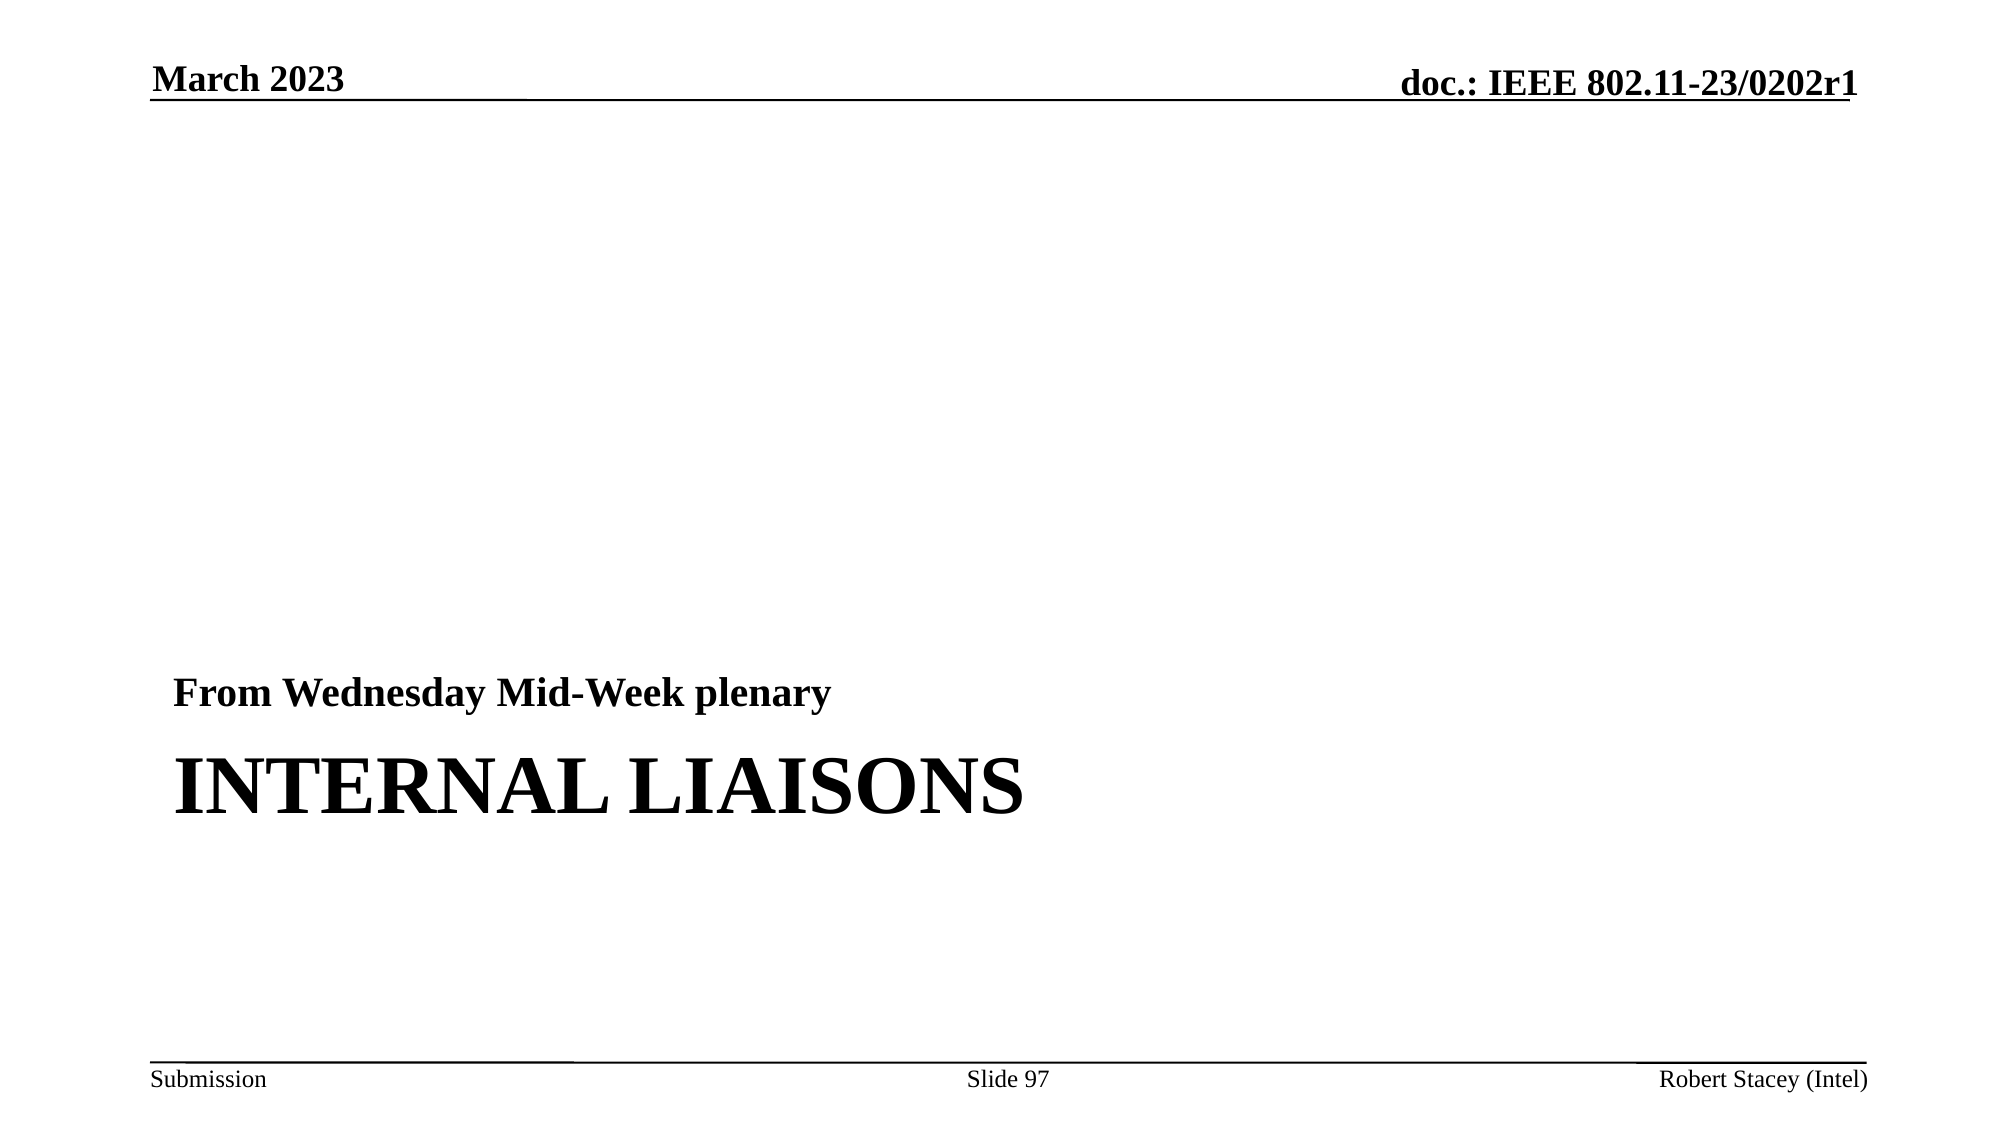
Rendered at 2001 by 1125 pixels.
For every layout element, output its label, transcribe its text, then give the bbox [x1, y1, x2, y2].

slide_number Slide 97 [950, 1061, 1067, 1123]
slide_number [152, 54, 563, 100]
list From Wednesday Mid-Week plenary [157, 476, 1859, 724]
footer Robert Stacey (Intel) [1171, 1061, 1869, 1093]
title Internal Liaisons [157, 724, 1859, 947]
